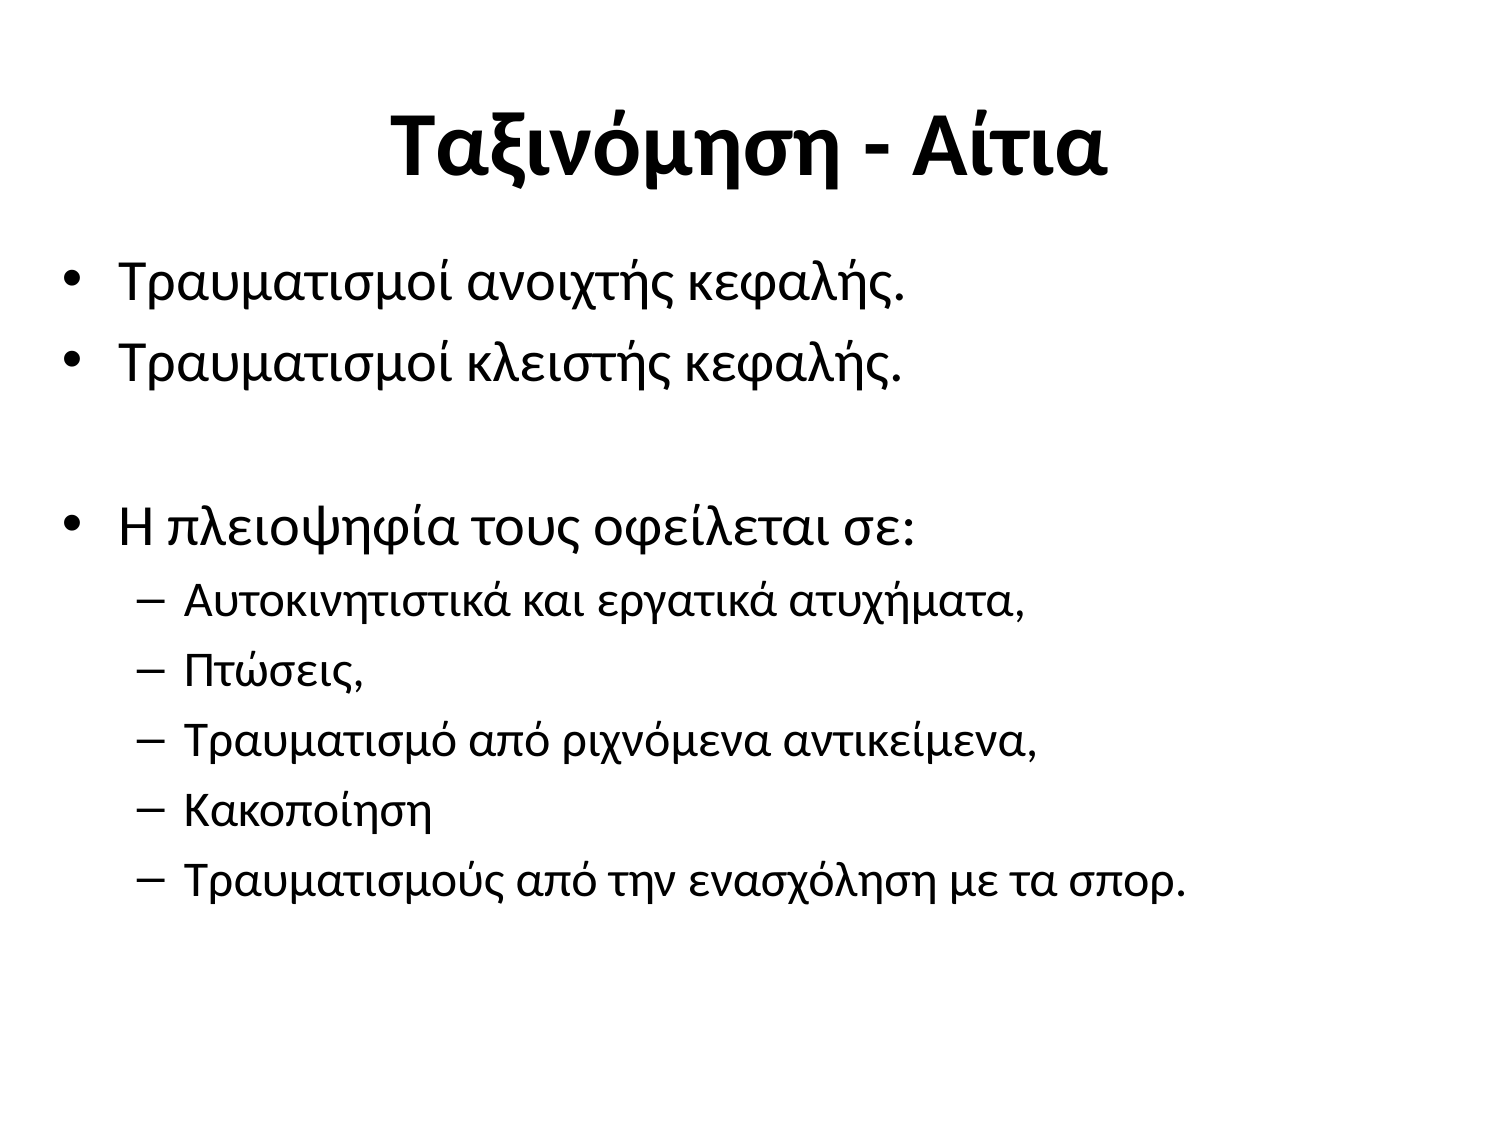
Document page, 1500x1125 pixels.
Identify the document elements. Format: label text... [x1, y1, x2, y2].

title Ταξινόμηση - Αίτια [75, 45, 1425, 233]
list Τραυματισμοί ανοιχτής κεφαλής. Τραυματισμοί κλειστής κεφαλής. Η πλειοψηφία τους οφείλεται σε: Αυτοκινητιστικά και εργατικά ατυχήματα, Πτώσεις, Τραυματισμό από ριχνόμενα αντικείμενα, Κακοποίηση Τραυματισμούς από την ενασχόληση με τα σπορ. [46, 234, 1465, 1031]
